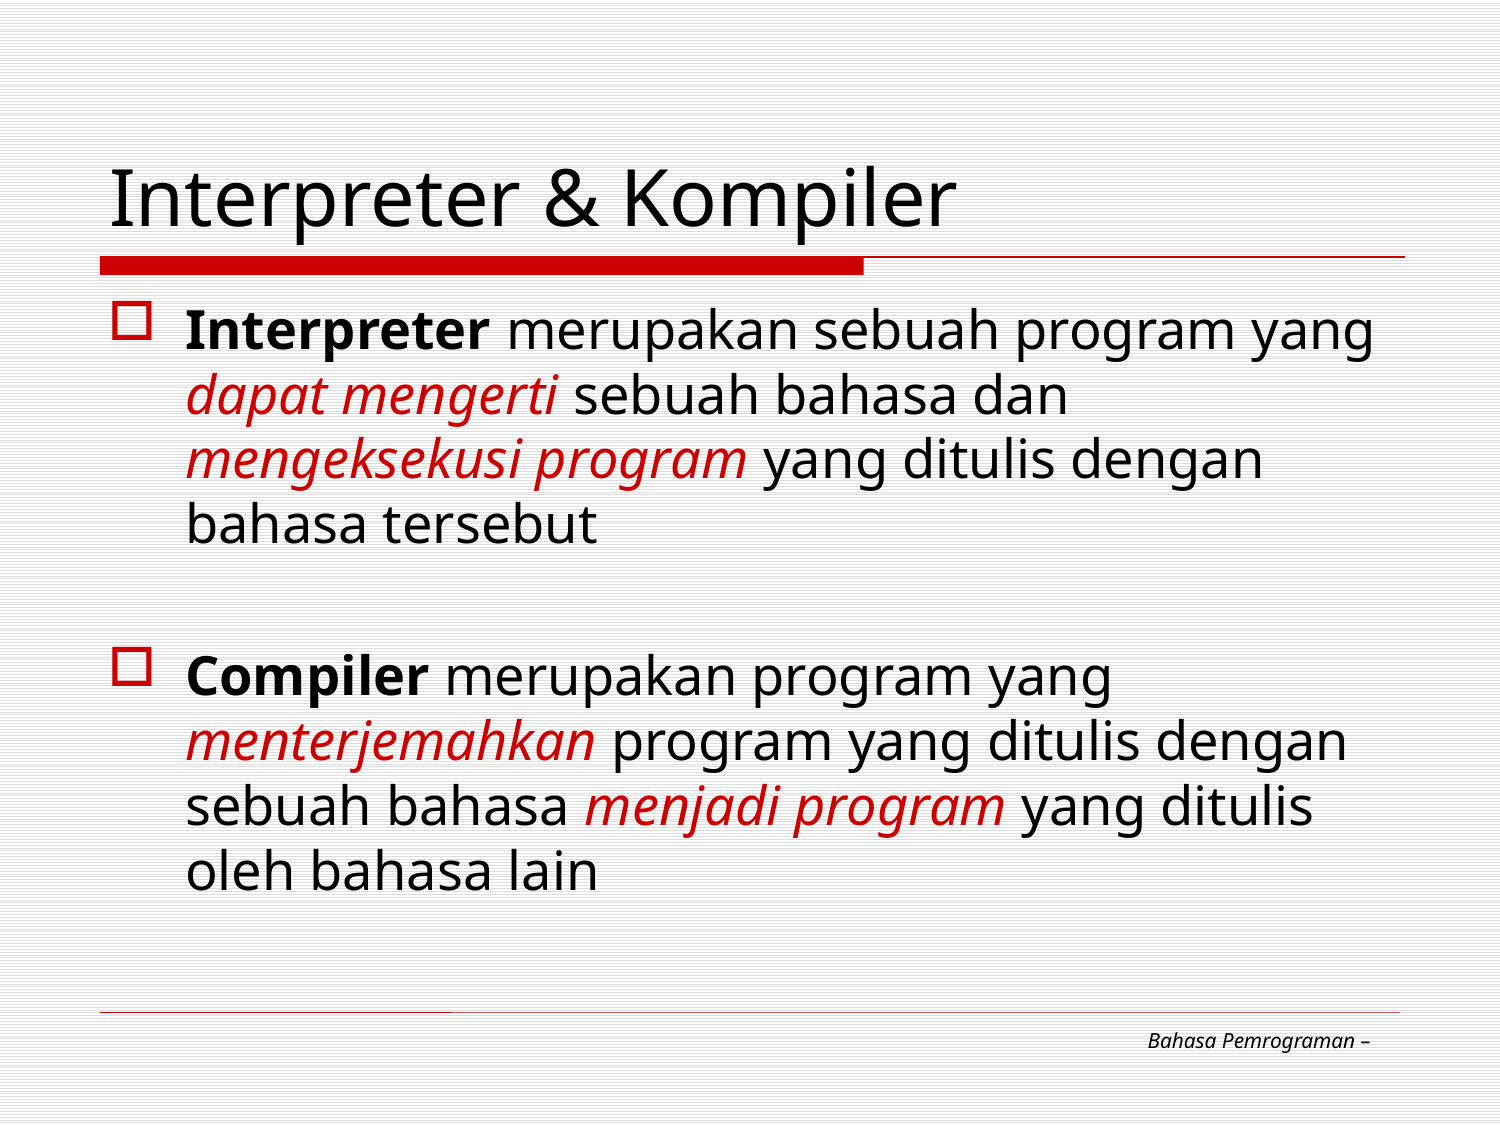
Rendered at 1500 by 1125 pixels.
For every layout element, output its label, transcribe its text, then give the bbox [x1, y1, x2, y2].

text_box Bahasa Pemrograman – [99, 1024, 1397, 1060]
list Interpreter merupakan sebuah program yang dapat mengerti sebuah bahasa dan mengeksekusi program yang ditulis dengan bahasa tersebut Compiler merupakan program yang menterjemahkan program yang ditulis dengan sebuah bahasa menjadi program yang ditulis oleh bahasa lain [92, 287, 1406, 988]
title Interpreter & Kompiler [93, 49, 1407, 250]
